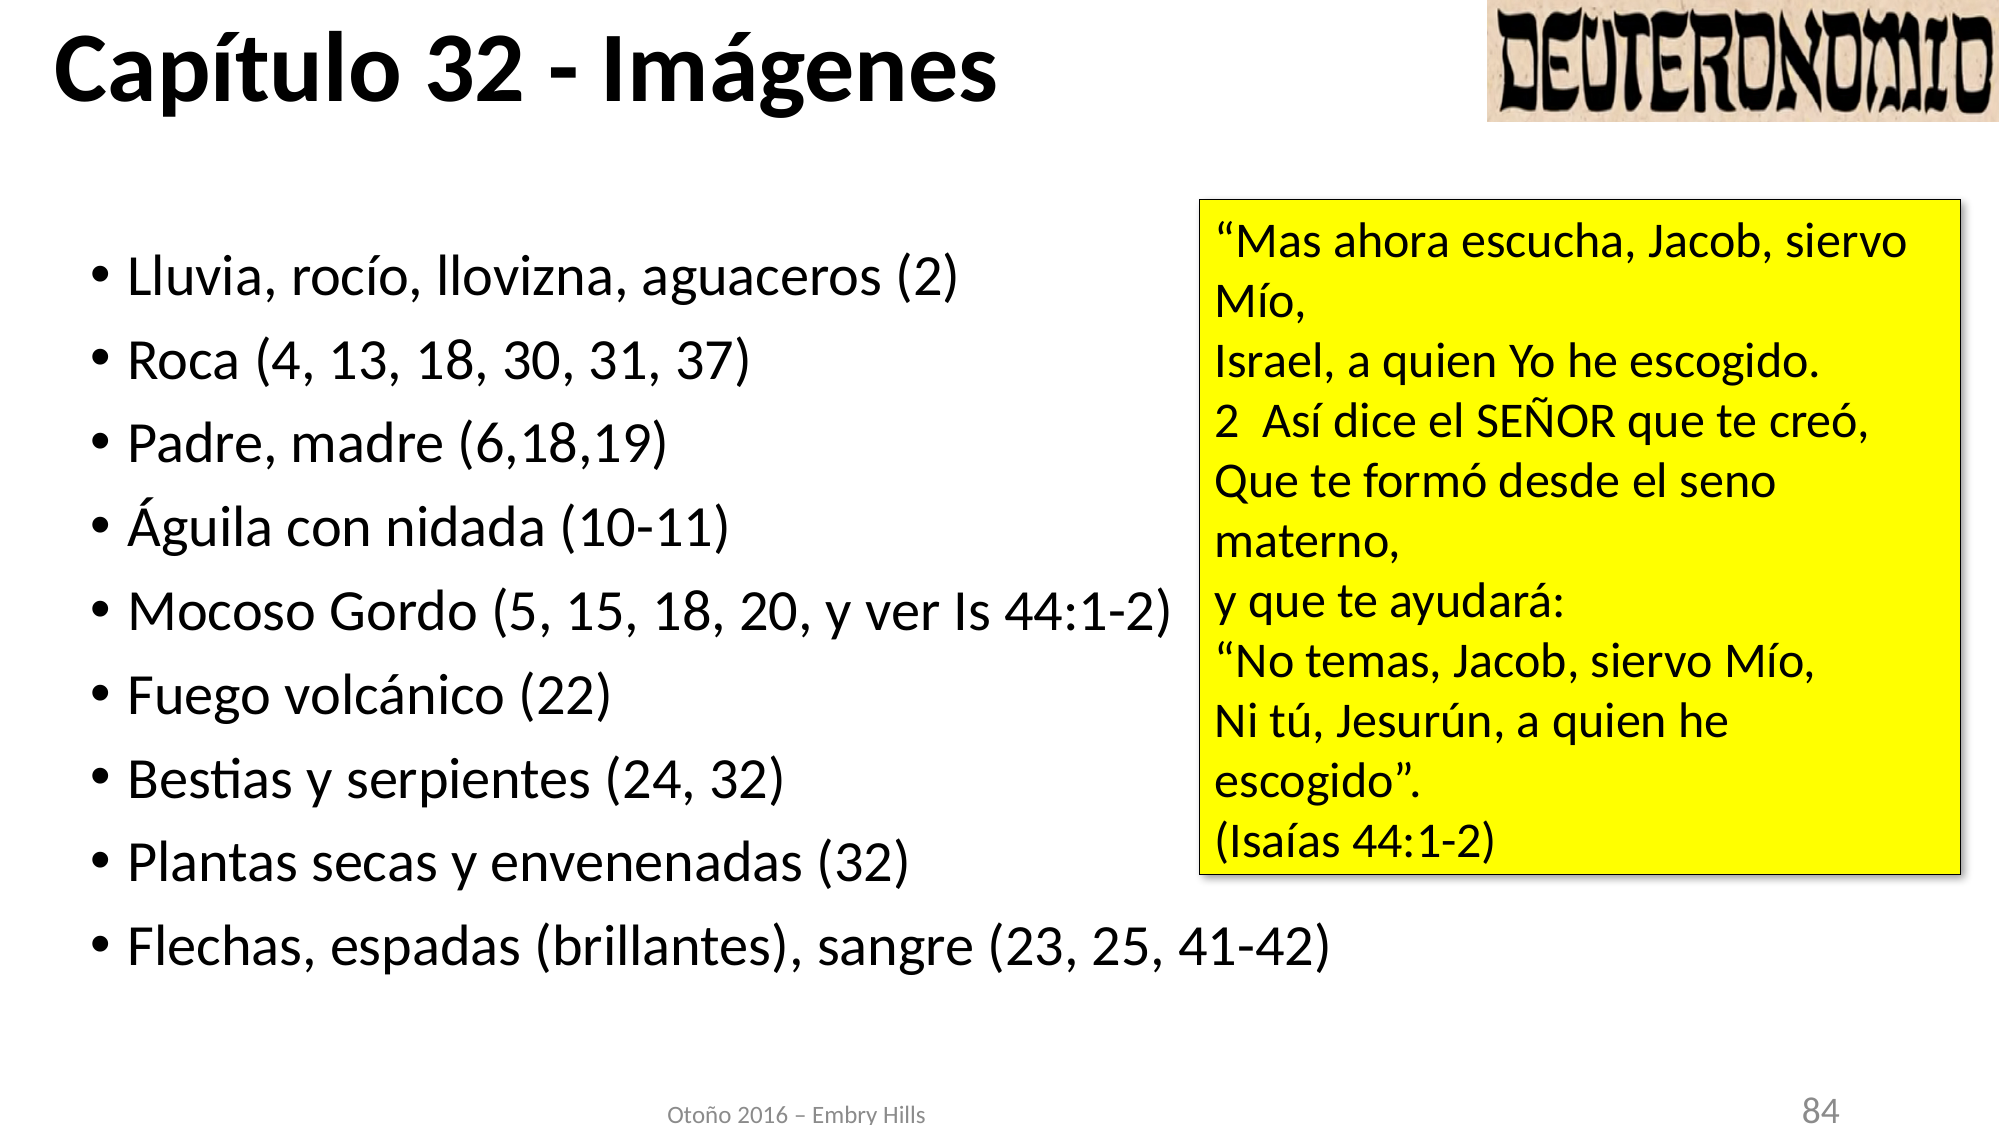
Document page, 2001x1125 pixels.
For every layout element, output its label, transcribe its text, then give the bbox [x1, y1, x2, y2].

slide_number 84 [1786, 1092, 2000, 1125]
title Capítulo 32 - Imágenes [39, 28, 1467, 110]
list Lluvia, rocío, llovizna, aguaceros (2) Roca (4, 13, 18, 30, 31, 37) Padre, madre (6,18,19) Águila con nidada (10-11) Mocoso Gordo (5, 15, 18, 20, y ver Is 44:1-2) Fuego volcánico (22) Bestias y serpientes (24, 32) Plantas secas y envenenadas (32) Flechas, espadas (brillantes), sangre (23, 25, 41-42) [75, 237, 1375, 1038]
text_box “Mas ahora escucha, Jacob, siervo Mío, Israel, a quien Yo he escogido. 2 Así dice el SEÑOR que te creó, Que te formó desde el seno materno, y que te ayudará: “No temas, Jacob, siervo Mío, Ni tú, Jesurún, a quien he escogido”. (Isaías 44:1-2) [1199, 199, 1961, 875]
picture [1487, 0, 1999, 122]
footer Otoño 2016 – Embry Hills [652, 1102, 1328, 1125]
